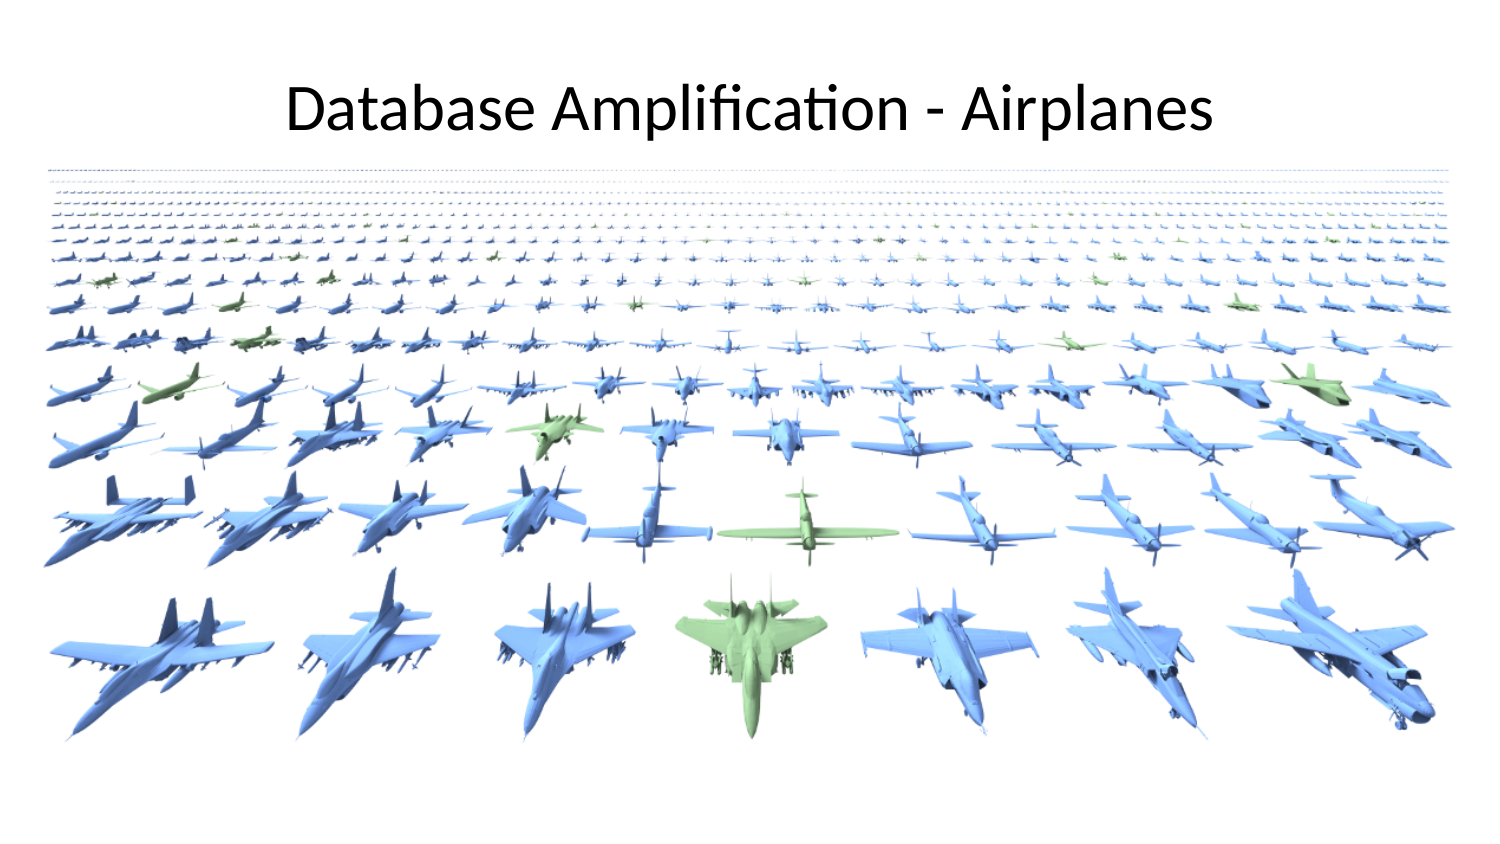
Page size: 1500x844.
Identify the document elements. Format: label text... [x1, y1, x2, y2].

title Database Amplification - Airplanes [75, 33, 1425, 163]
picture [41, 164, 1459, 744]
